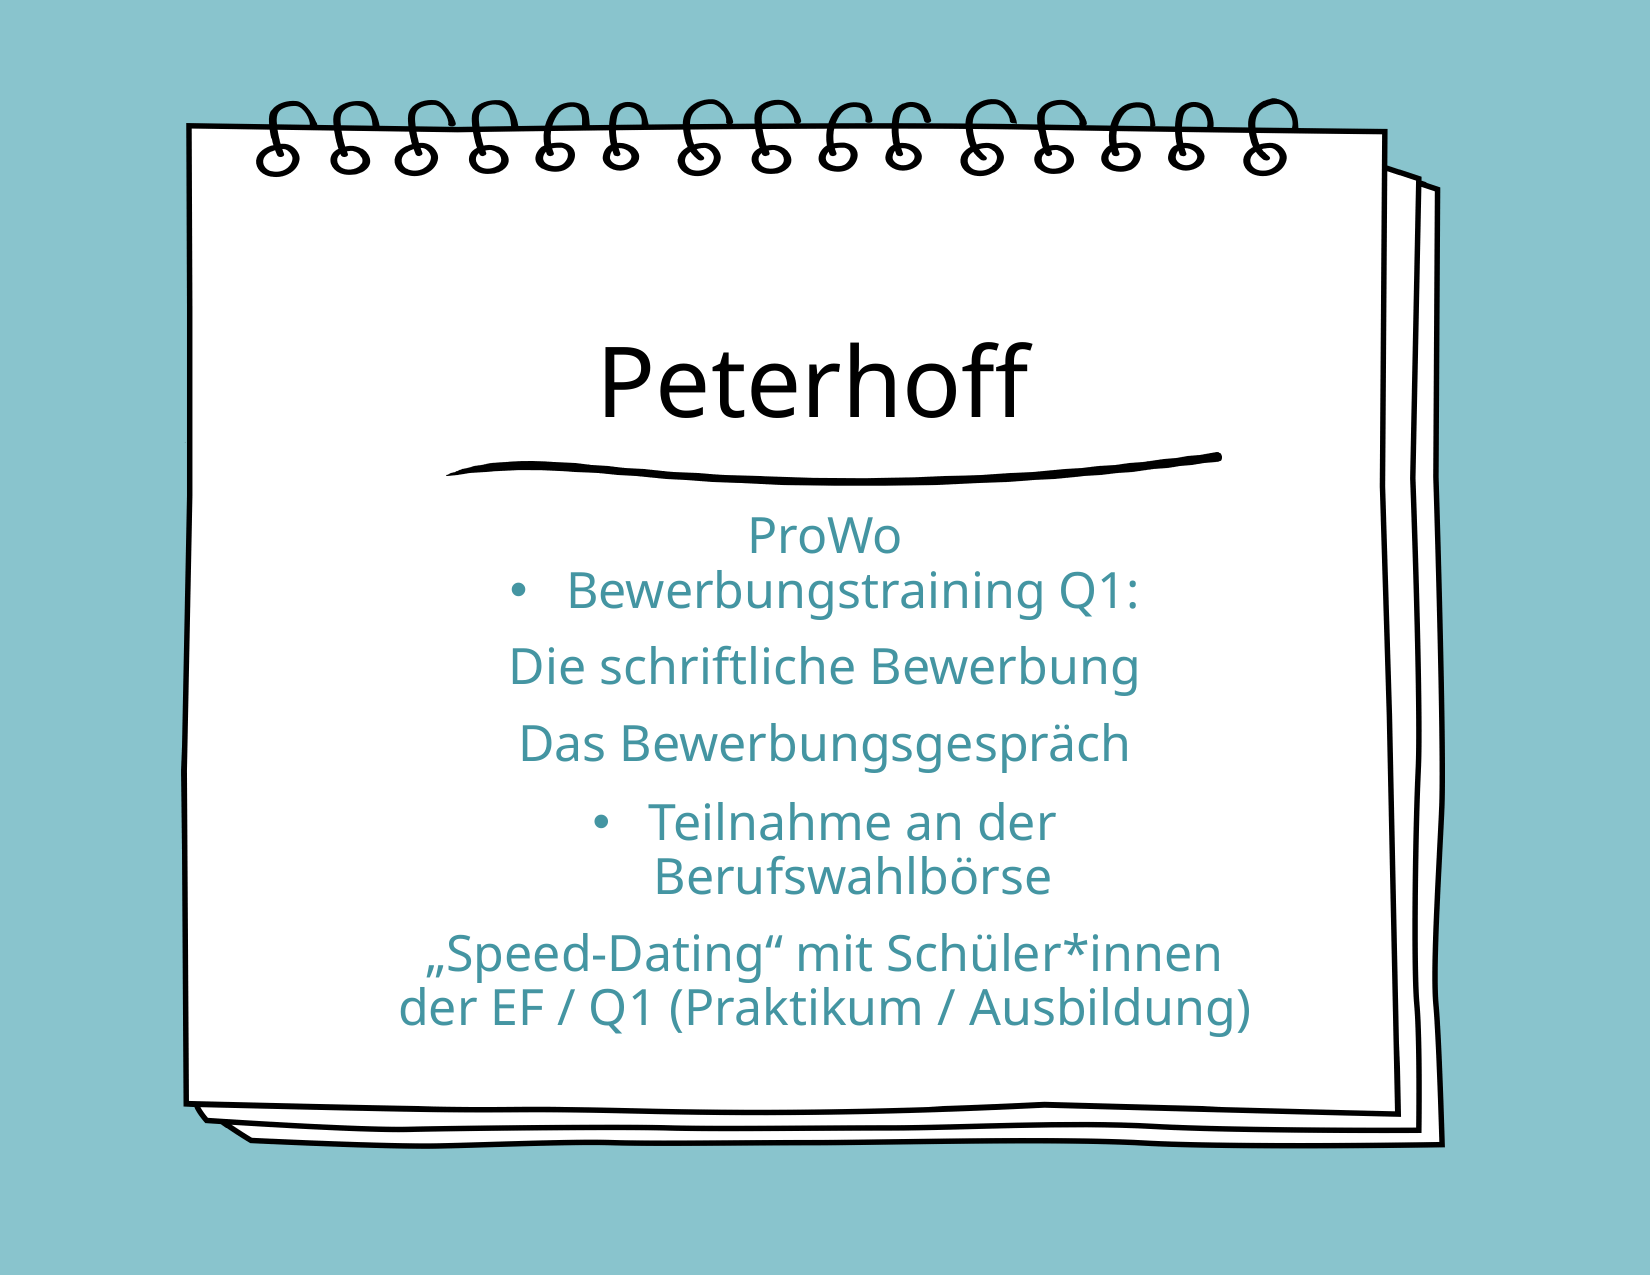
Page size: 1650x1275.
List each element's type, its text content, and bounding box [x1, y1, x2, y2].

title Peterhoff [400, 325, 1226, 447]
list Bewerbungstraining Q1: Die schriftliche Bewerbung Das Bewerbungsgespräch [375, 557, 1275, 773]
list ProWo [375, 502, 1275, 557]
list Teilnahme an der Berufswahlbörse „Speed-Dating“ mit Schüler*innen der EF / Q1 (Praktikum / Ausbildung) [375, 789, 1275, 1089]
picture [181, 98, 1445, 1149]
